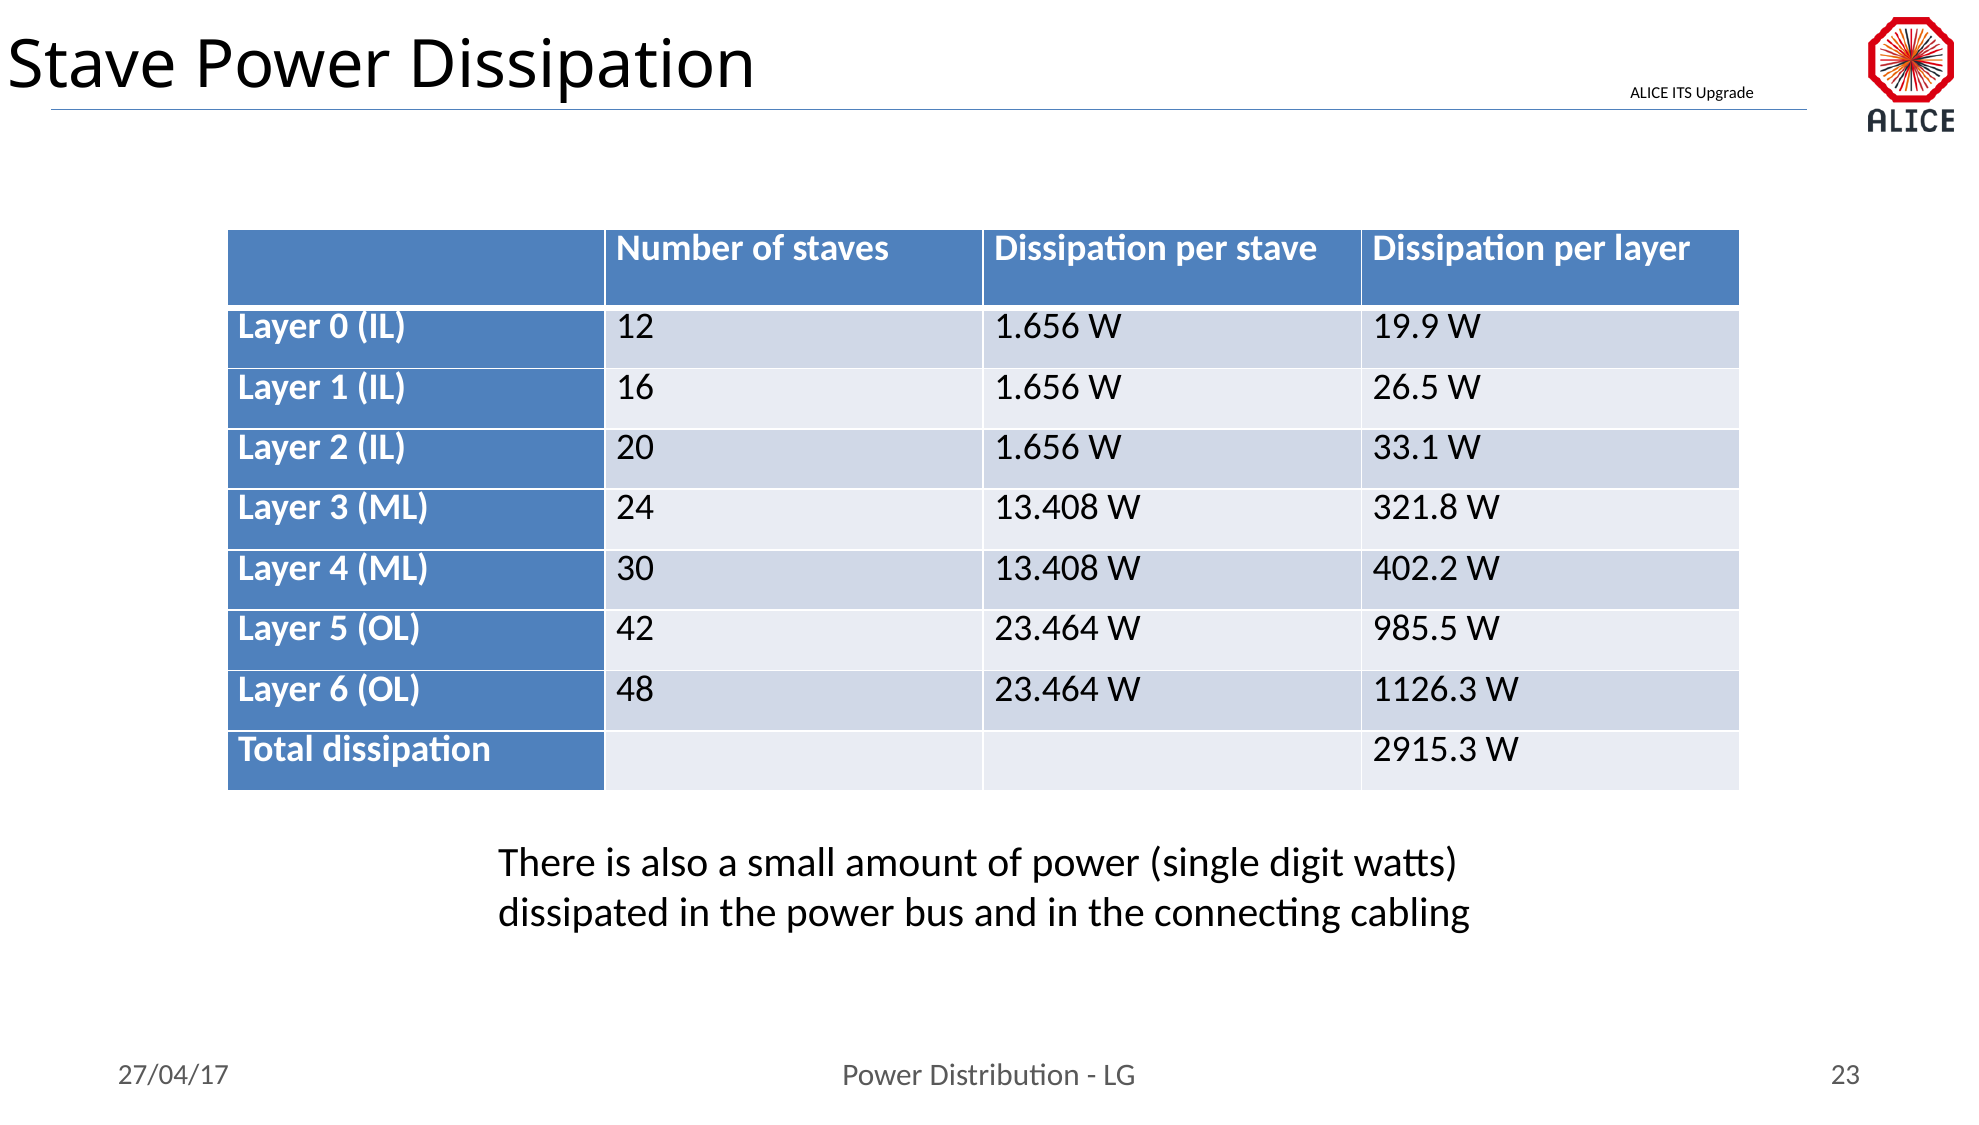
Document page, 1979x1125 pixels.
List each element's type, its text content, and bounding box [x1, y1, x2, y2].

table_cell Layer 0 (IL) [228, 311, 604, 368]
table_cell 19.9 W [1362, 311, 1739, 368]
footer Power Distribution - LG [675, 1042, 1303, 1103]
table_cell 26.5 W [1362, 369, 1739, 428]
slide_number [98, 1042, 561, 1103]
table_header Number of staves [606, 230, 982, 305]
table_header Dissipation per stave [984, 230, 1361, 305]
table_cell 24 [606, 490, 982, 549]
table_cell 1.656 W [984, 430, 1361, 488]
slide_number 23 [1417, 1042, 1880, 1103]
table_cell 42 [606, 611, 982, 670]
table_cell 48 [606, 671, 982, 730]
table_cell Layer 5 (OL) [228, 611, 604, 670]
table_cell Layer 2 (IL) [228, 430, 604, 488]
table_cell 321.8 W [1362, 490, 1739, 549]
table_cell 1.656 W [984, 311, 1361, 368]
text_box There is also a small amount of power (single digit watts) dissipated in the power bus and in the connecting cabling [483, 827, 1595, 943]
table_cell 13.408 W [984, 490, 1361, 549]
table_cell Total dissipation [228, 732, 604, 790]
text_box Stave Power Dissipation [0, 13, 773, 109]
table_cell 16 [606, 369, 982, 428]
table_cell 2915.3 W [1362, 732, 1739, 790]
table_cell Layer 6 (OL) [228, 671, 604, 730]
table_header Dissipation per layer [1362, 230, 1739, 305]
table_cell 13.408 W [984, 551, 1361, 609]
table_cell 23.464 W [984, 671, 1361, 730]
table_cell Layer 4 (ML) [228, 551, 604, 609]
table_cell 12 [606, 311, 982, 368]
table_cell 1.656 W [984, 369, 1361, 428]
table_cell Layer 1 (IL) [228, 369, 604, 428]
table_cell 402.2 W [1362, 551, 1739, 609]
table_cell [606, 732, 982, 790]
table_cell [984, 732, 1361, 790]
table_cell Layer 3 (ML) [228, 490, 604, 549]
table_cell 20 [606, 430, 982, 488]
table_cell 33.1 W [1362, 430, 1739, 488]
table_cell 985.5 W [1362, 611, 1739, 670]
table_cell 23.464 W [984, 611, 1361, 670]
table_cell 30 [606, 551, 982, 609]
table_cell 1126.3 W [1362, 671, 1739, 730]
picture [1868, 17, 1954, 132]
table_header [228, 230, 604, 305]
